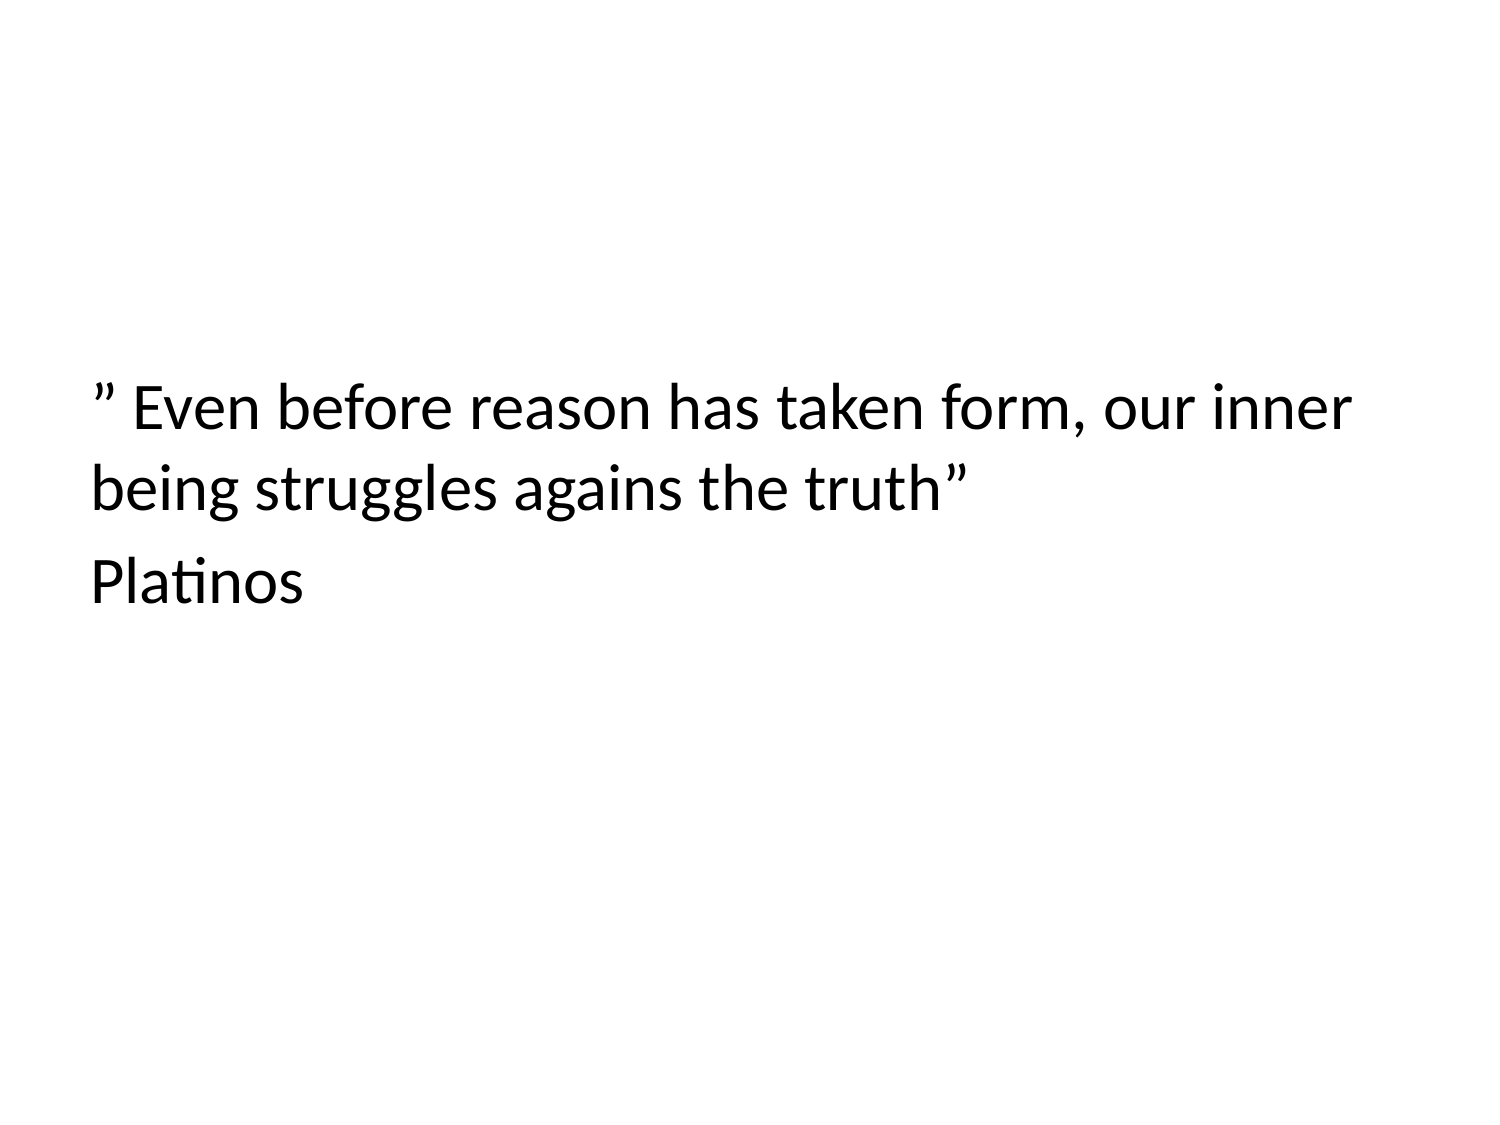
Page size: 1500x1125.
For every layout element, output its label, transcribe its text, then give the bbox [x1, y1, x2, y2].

list ” Even before reason has taken form, our inner being struggles agains the truth” Platinos [75, 262, 1425, 1005]
